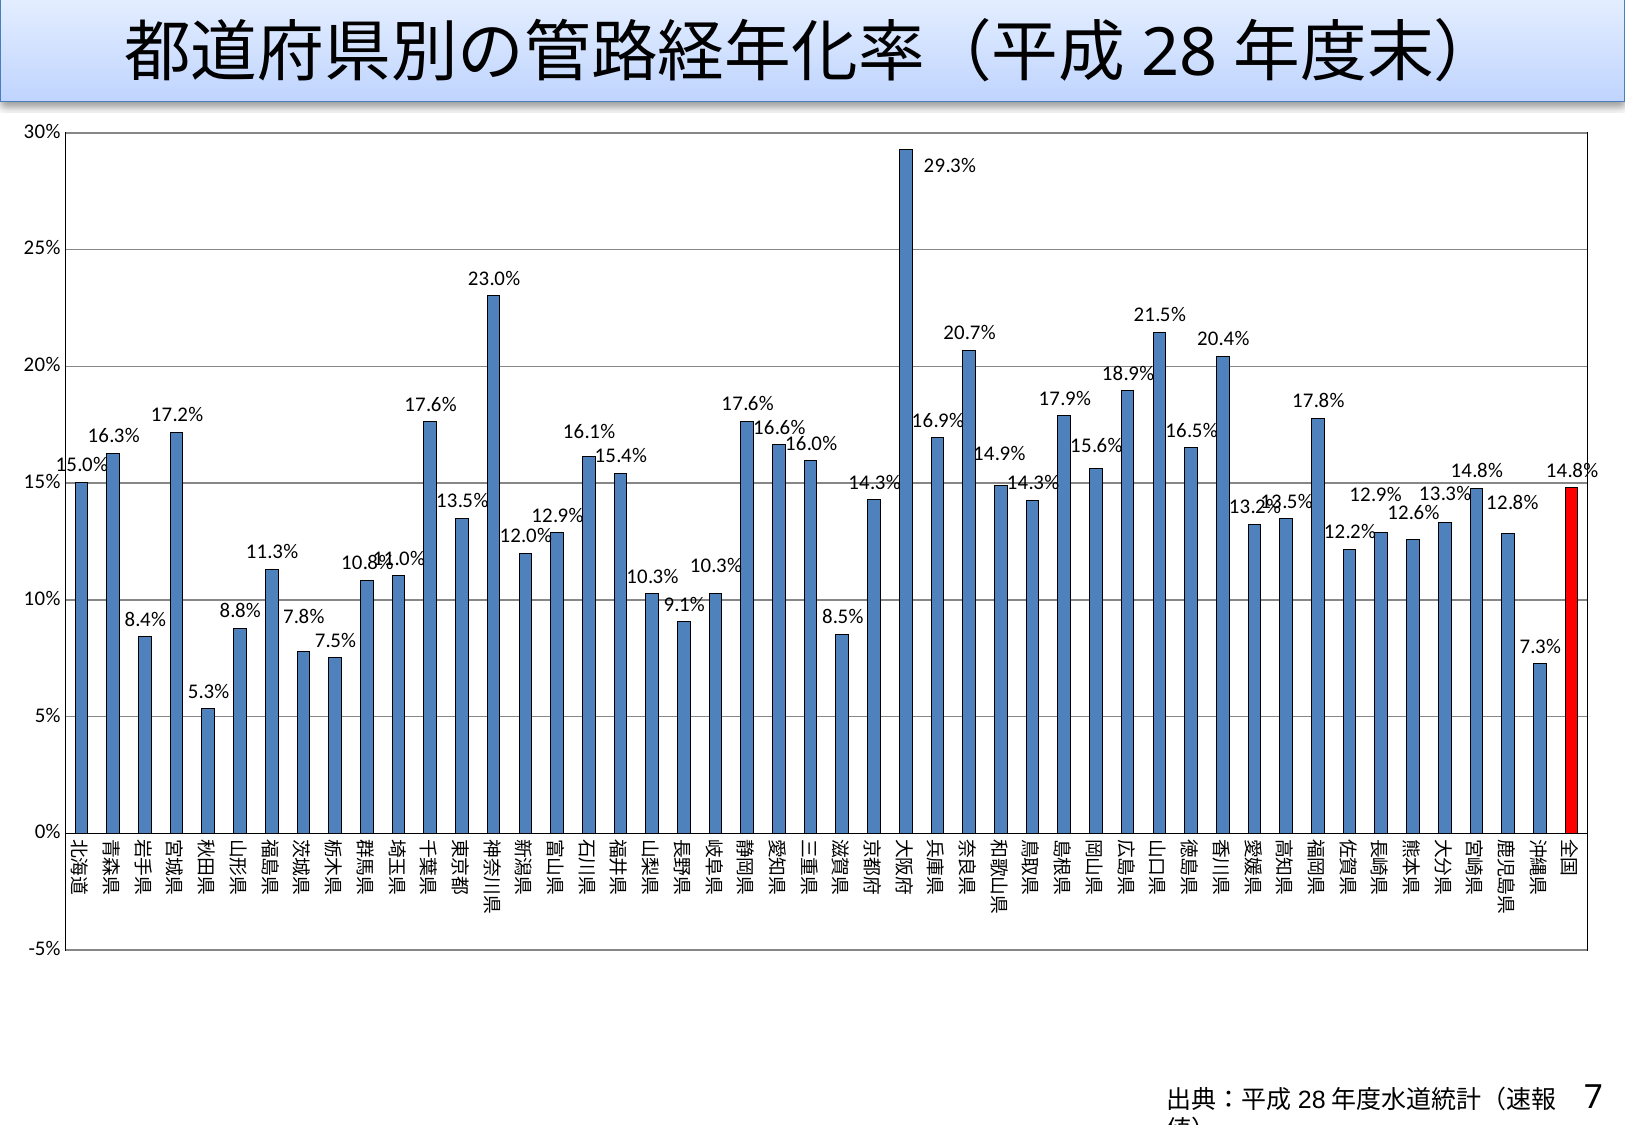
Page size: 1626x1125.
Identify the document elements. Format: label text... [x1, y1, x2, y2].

text_box 都道府県別の管路経年化率（平成28年度末） [0, 0, 1625, 101]
text_box 出典：平成28年度水道統計（速報値） [1166, 1083, 1238, 1125]
chart [0, 102, 1625, 1053]
slide_number 7 [1238, 1068, 1618, 1125]
